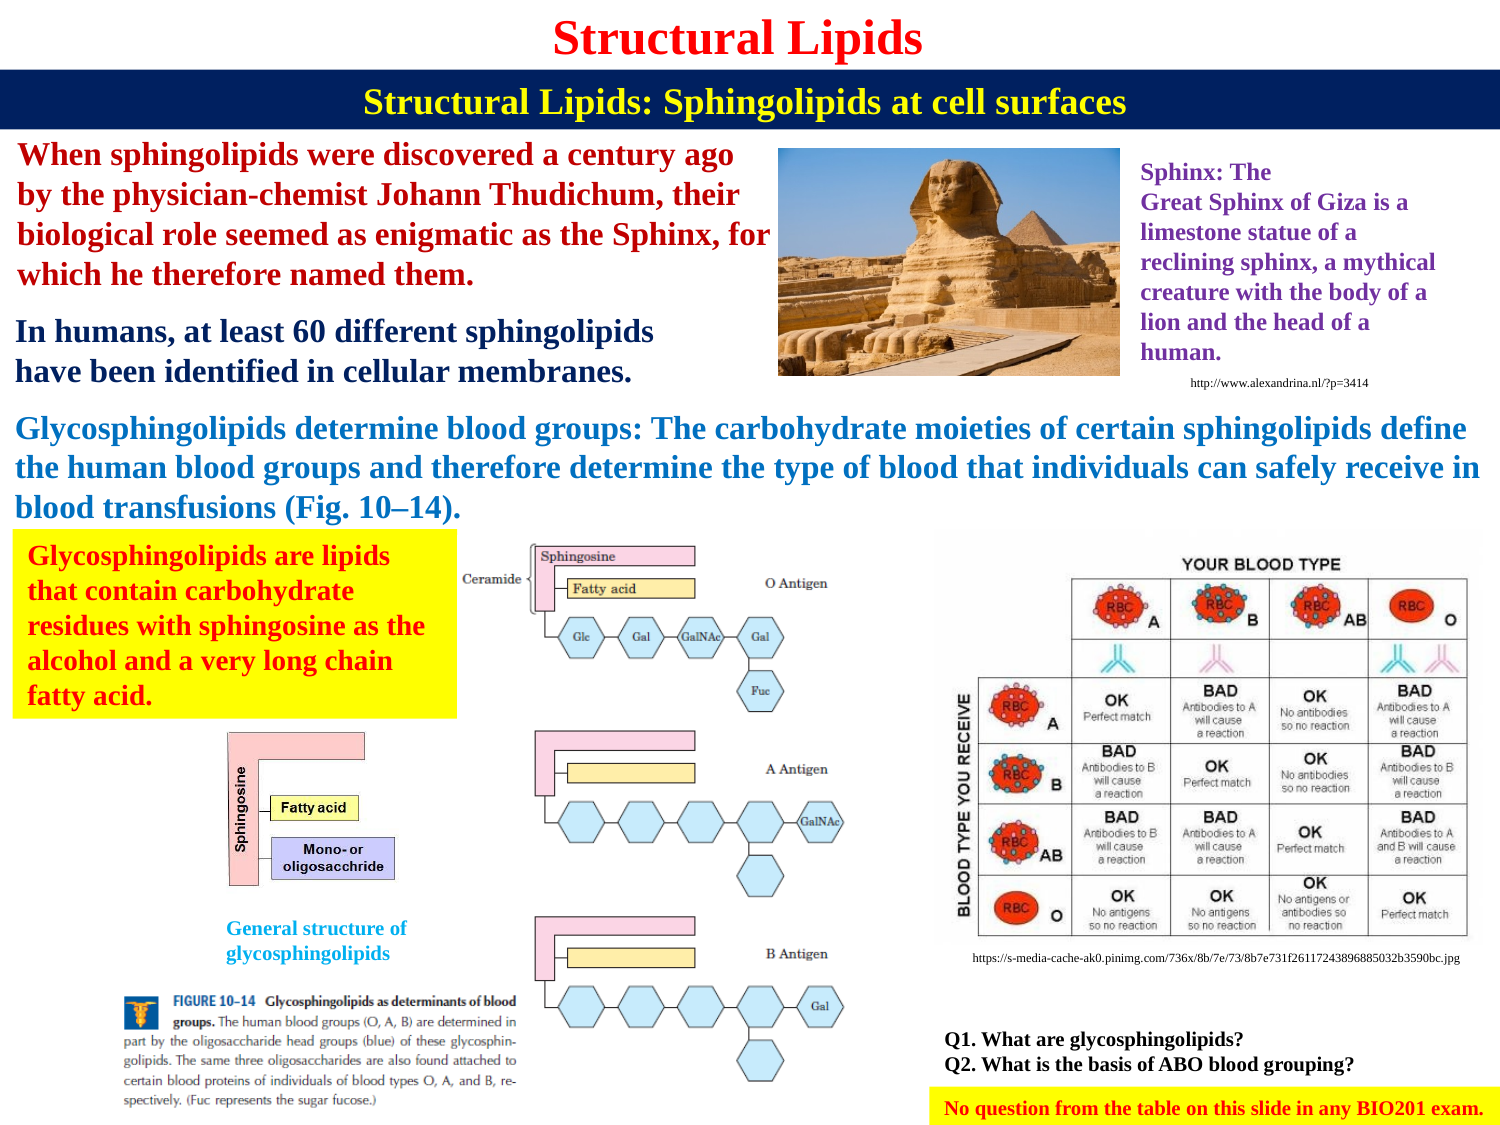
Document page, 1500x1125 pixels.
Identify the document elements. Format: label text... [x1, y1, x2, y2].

text_box Structural Lipids [537, 0, 975, 73]
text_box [2, 124, 1454, 399]
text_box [934, 528, 1484, 973]
text_box Structural Lipids: Sphingolipids at cell surfaces [0, 69, 1500, 130]
text_box Glycosphingolipids are lipids that contain carbohydrate residues with sphingosine as the alcohol and a very long chain fatty acid. [12, 529, 458, 719]
text_box Glycosphingolipids determine blood groups: The carbohydrate moieties of certain sphingolipids define the human blood groups and therefore determine the type of blood that individuals can safely receive in blood transfusions (Fig. 10–14). [0, 398, 1500, 533]
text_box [120, 535, 854, 1112]
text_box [929, 1017, 1500, 1125]
